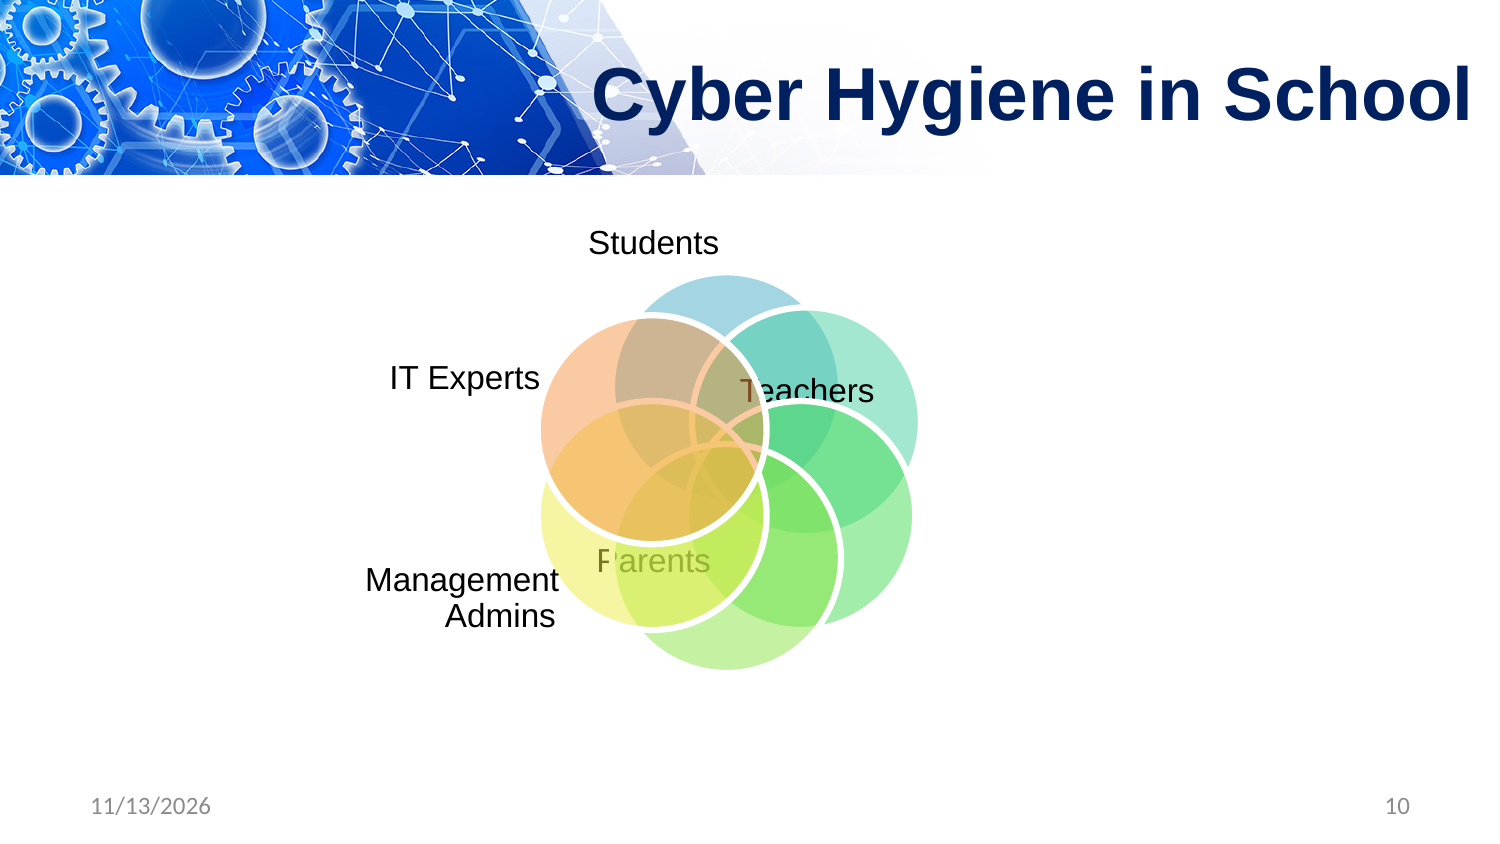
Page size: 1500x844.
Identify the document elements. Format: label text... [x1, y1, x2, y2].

title Cyber Hygiene in School [134, 27, 1490, 153]
picture [0, 0, 1500, 844]
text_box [158, 101, 1295, 844]
slide_number 10 [1299, 782, 1425, 827]
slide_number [75, 782, 153, 827]
